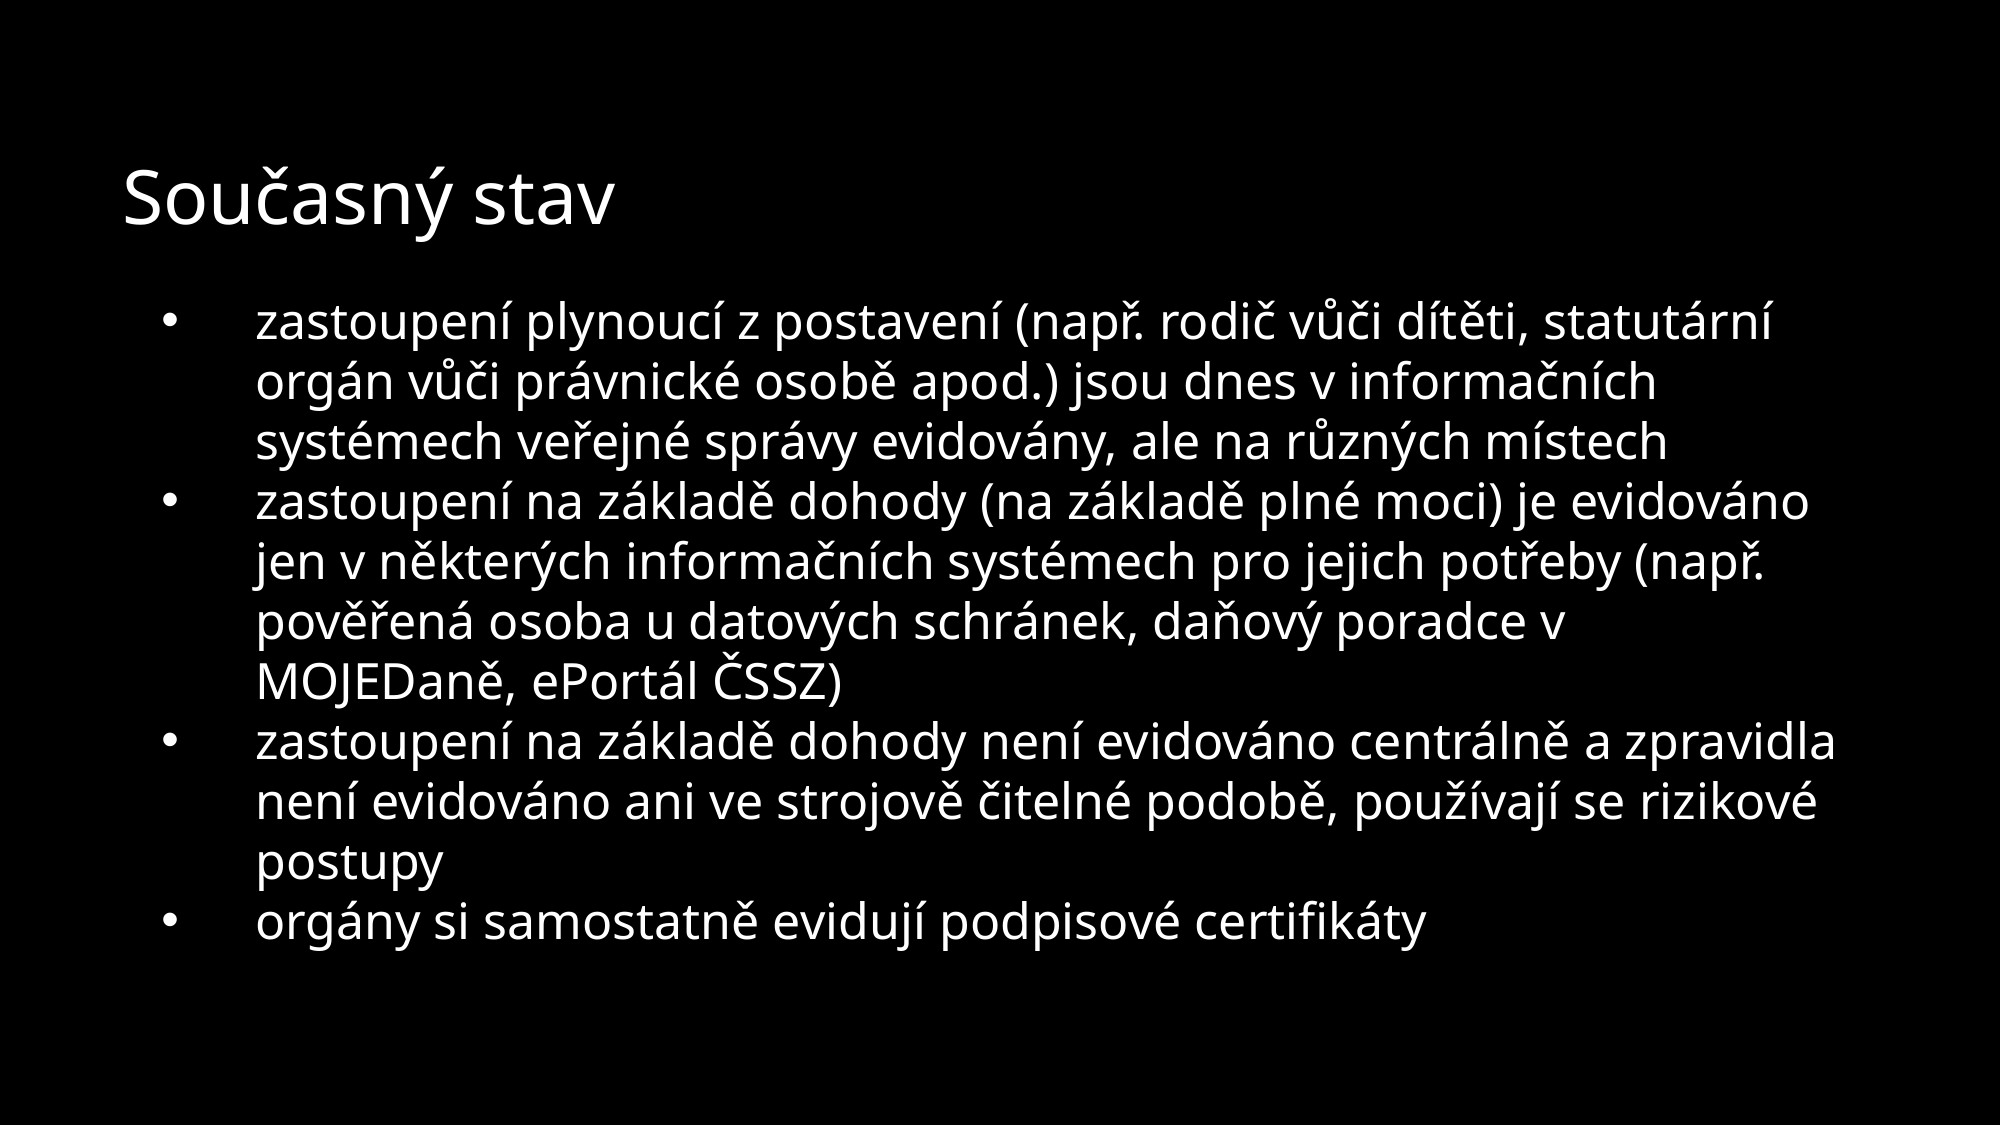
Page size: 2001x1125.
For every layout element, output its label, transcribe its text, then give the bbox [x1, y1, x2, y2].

text_box zastoupení plynoucí z postavení (např. rodič vůči dítěti, statutární orgán vůči právnické osobě apod.) jsou dnes v informačních systémech veřejné správy evidovány, ale na různých místech zastoupení na základě dohody (na základě plné moci) je evidováno jen v některých informačních systémech pro jejich potřeby (např. pověřená osoba u datových schránek, daňový poradce v MOJEDaně, ePortál ČSSZ) zastoupení na základě dohody není evidováno centrálně a zpravidla není evidováno ani ve strojově čitelné podobě, používají se rizikové postupy orgány si samostatně evidují podpisové certifikáty [146, 282, 1854, 957]
text_box Současný stav [107, 142, 1712, 248]
